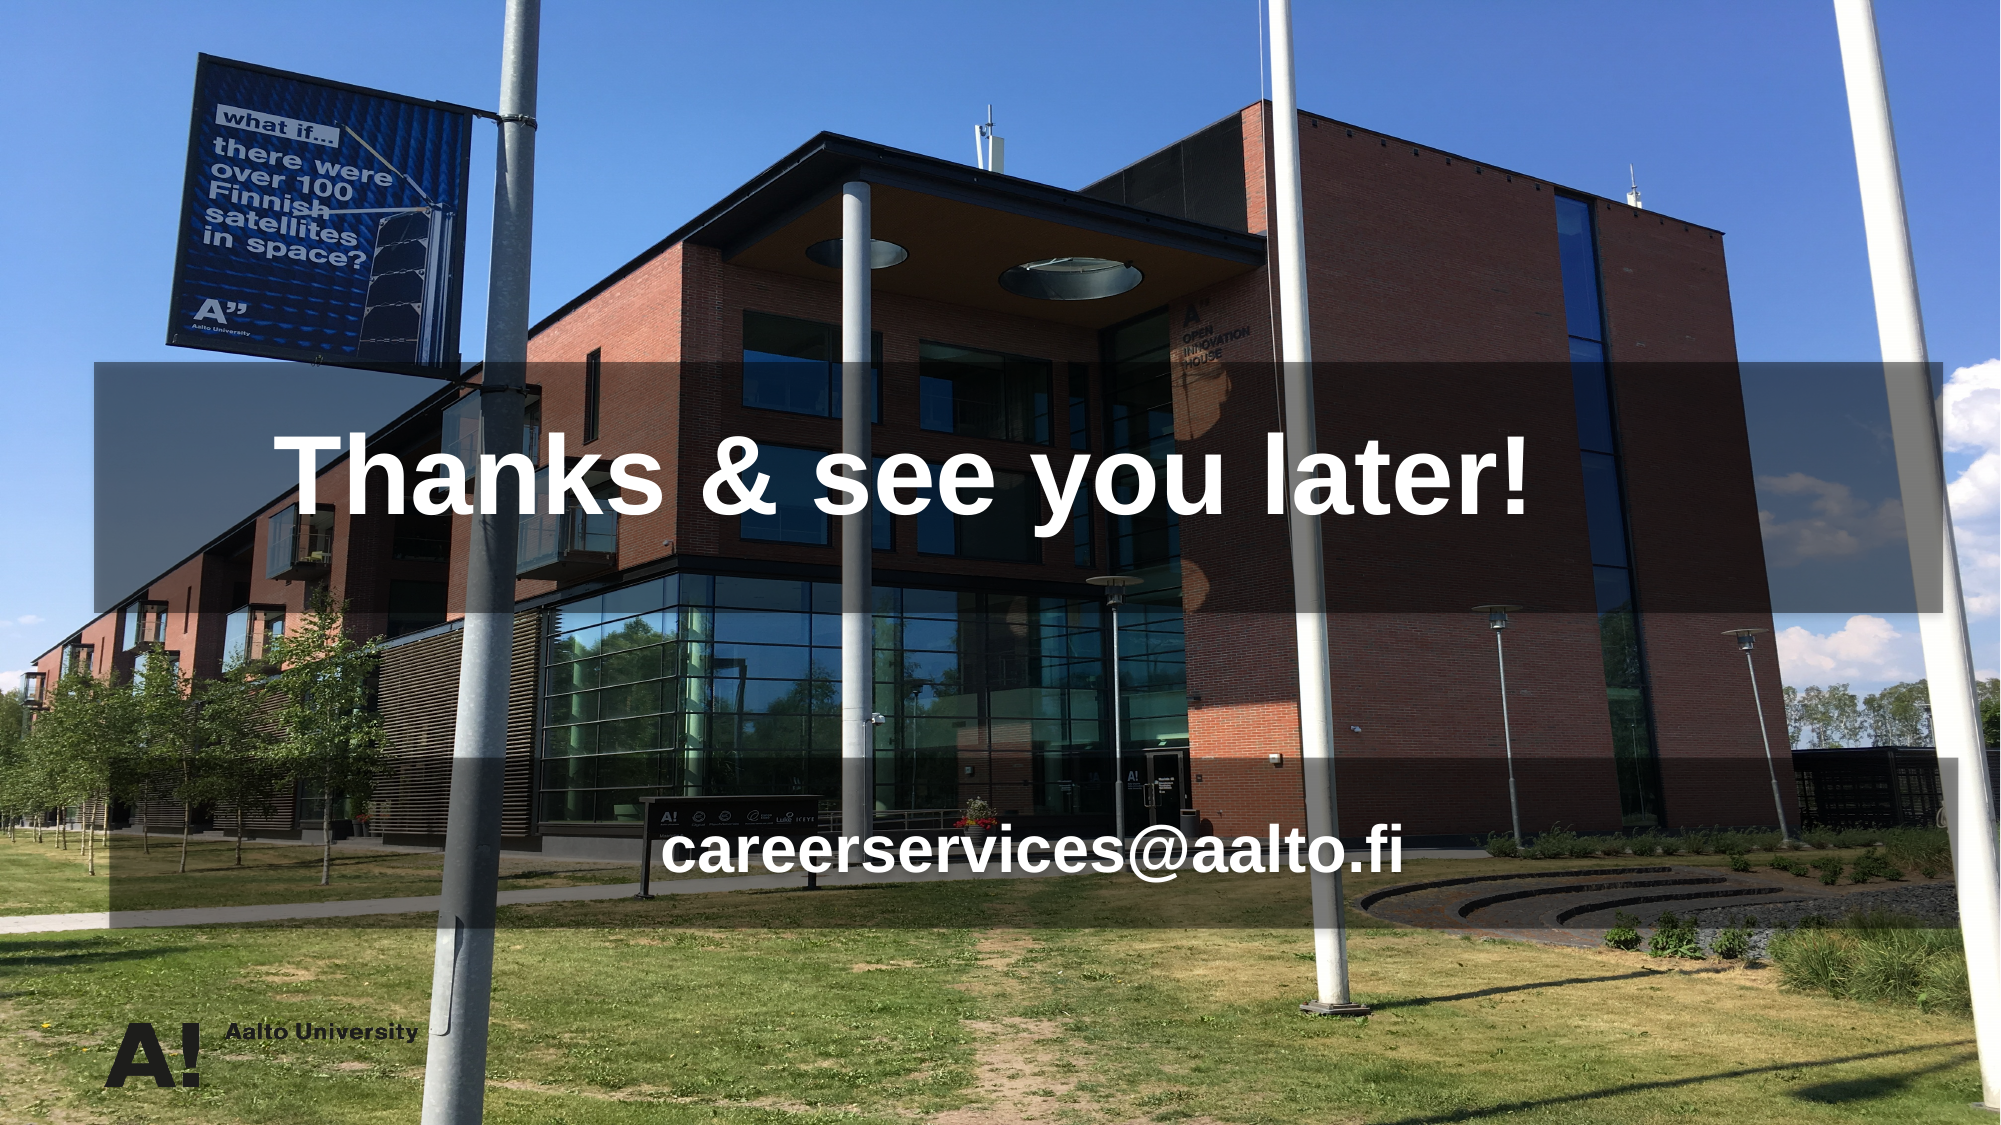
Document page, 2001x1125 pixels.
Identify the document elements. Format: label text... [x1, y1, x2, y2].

title Thanks & see you later! [273, 423, 2000, 565]
picture [0, 0, 2001, 1125]
text_box [93, 361, 1944, 614]
text_box careerservices@aalto.fi [109, 757, 1959, 929]
